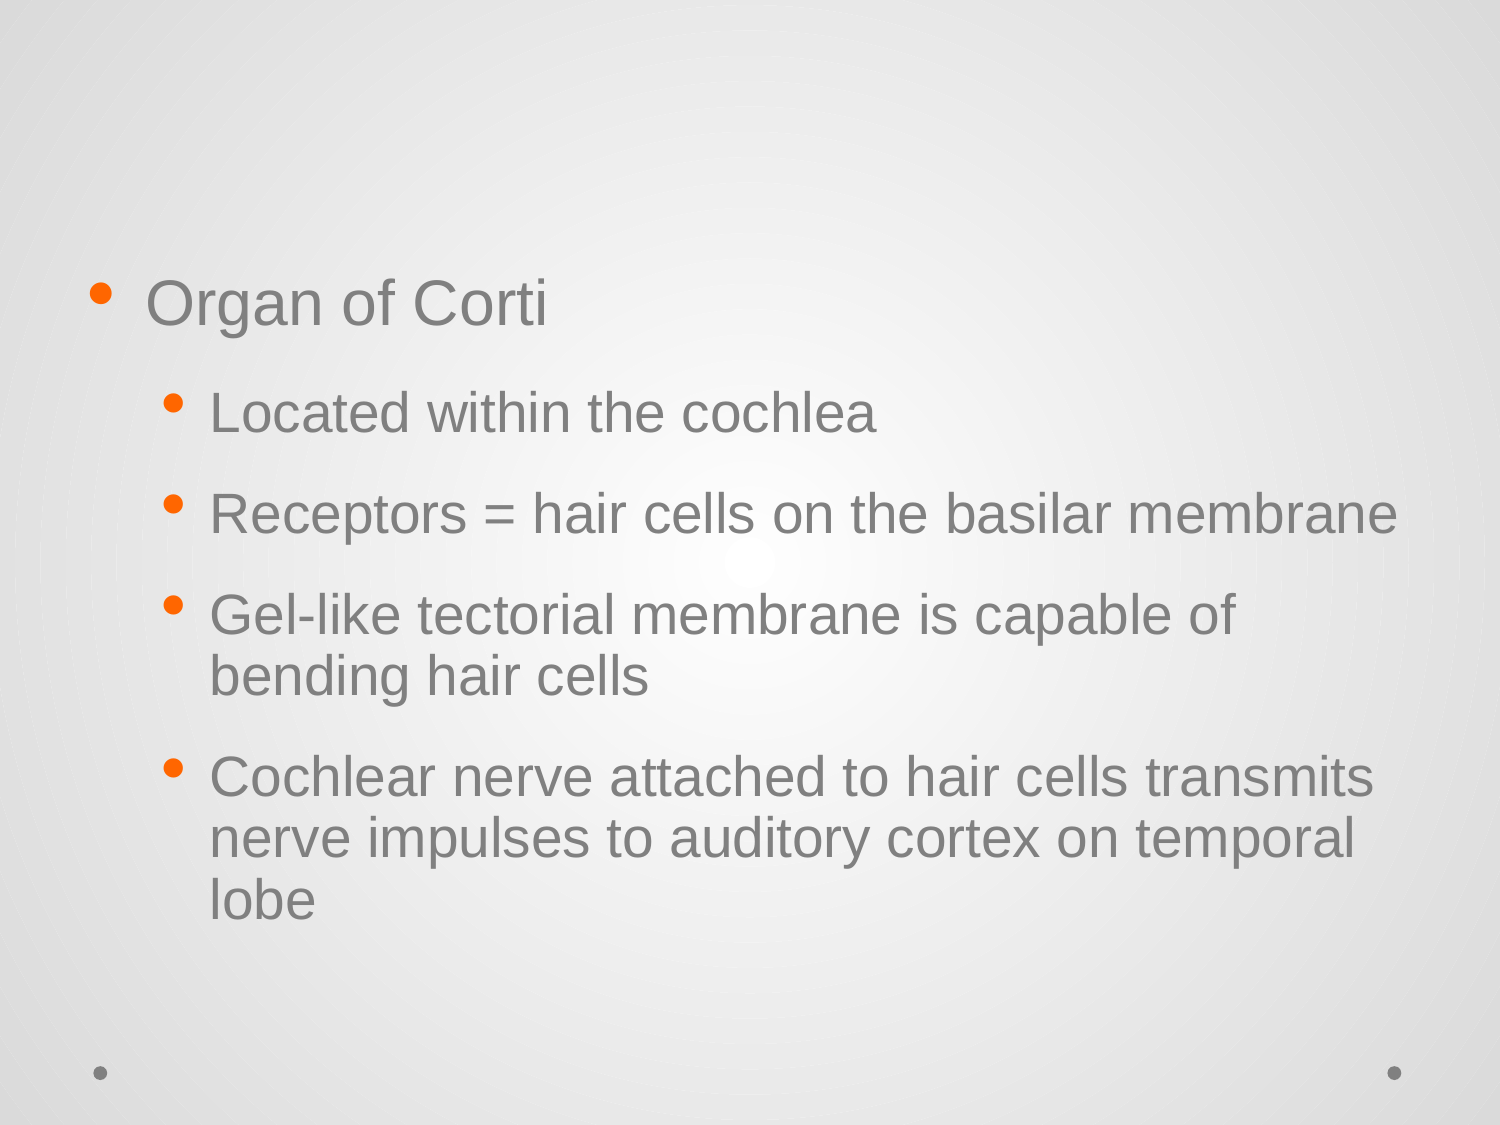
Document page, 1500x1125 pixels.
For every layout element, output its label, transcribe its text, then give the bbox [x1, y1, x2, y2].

list Organ of Corti Located within the cochlea Receptors = hair cells on the basilar membrane Gel-like tectorial membrane is capable of bending hair cells Cochlear nerve attached to hair cells transmits nerve impulses to auditory cortex on temporal lobe [75, 262, 1425, 1005]
